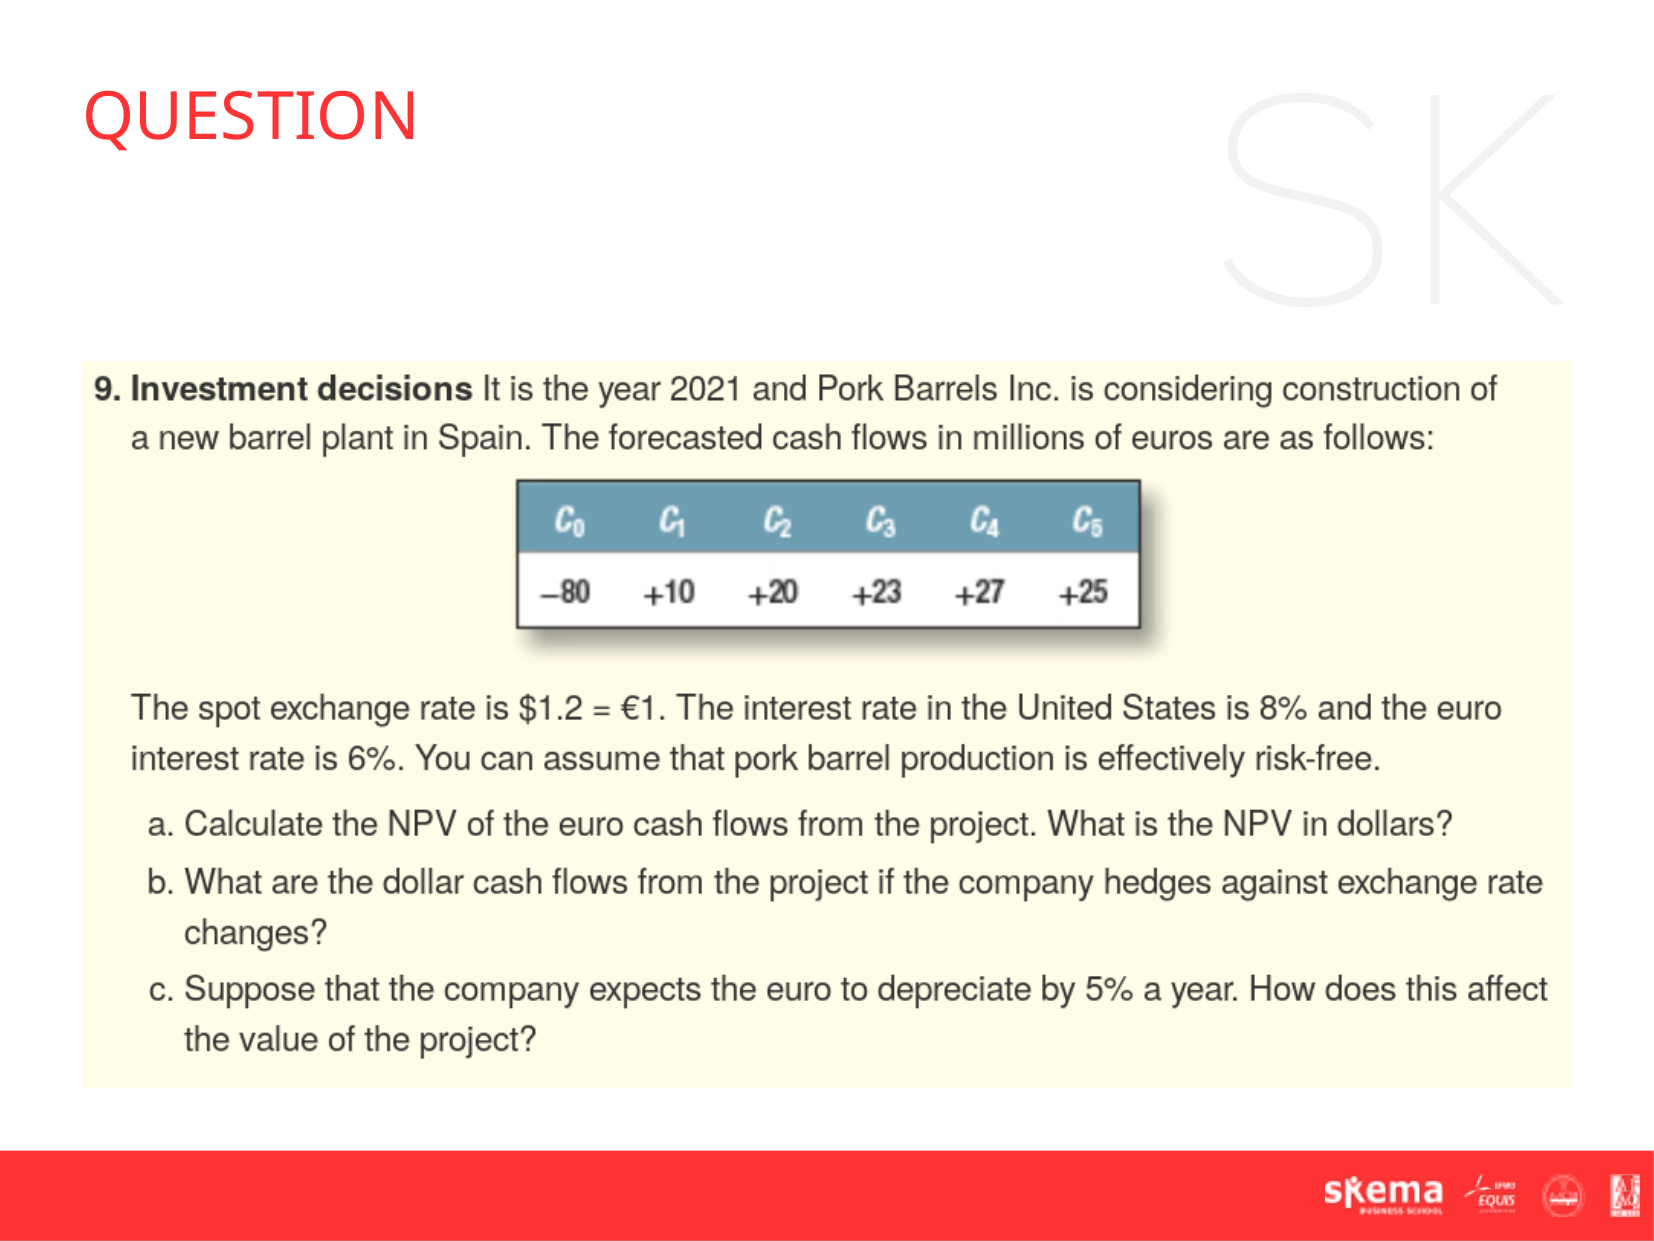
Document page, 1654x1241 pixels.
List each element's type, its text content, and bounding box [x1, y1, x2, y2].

text_box Question [82, 49, 1207, 257]
picture [0, 0, 1654, 1150]
